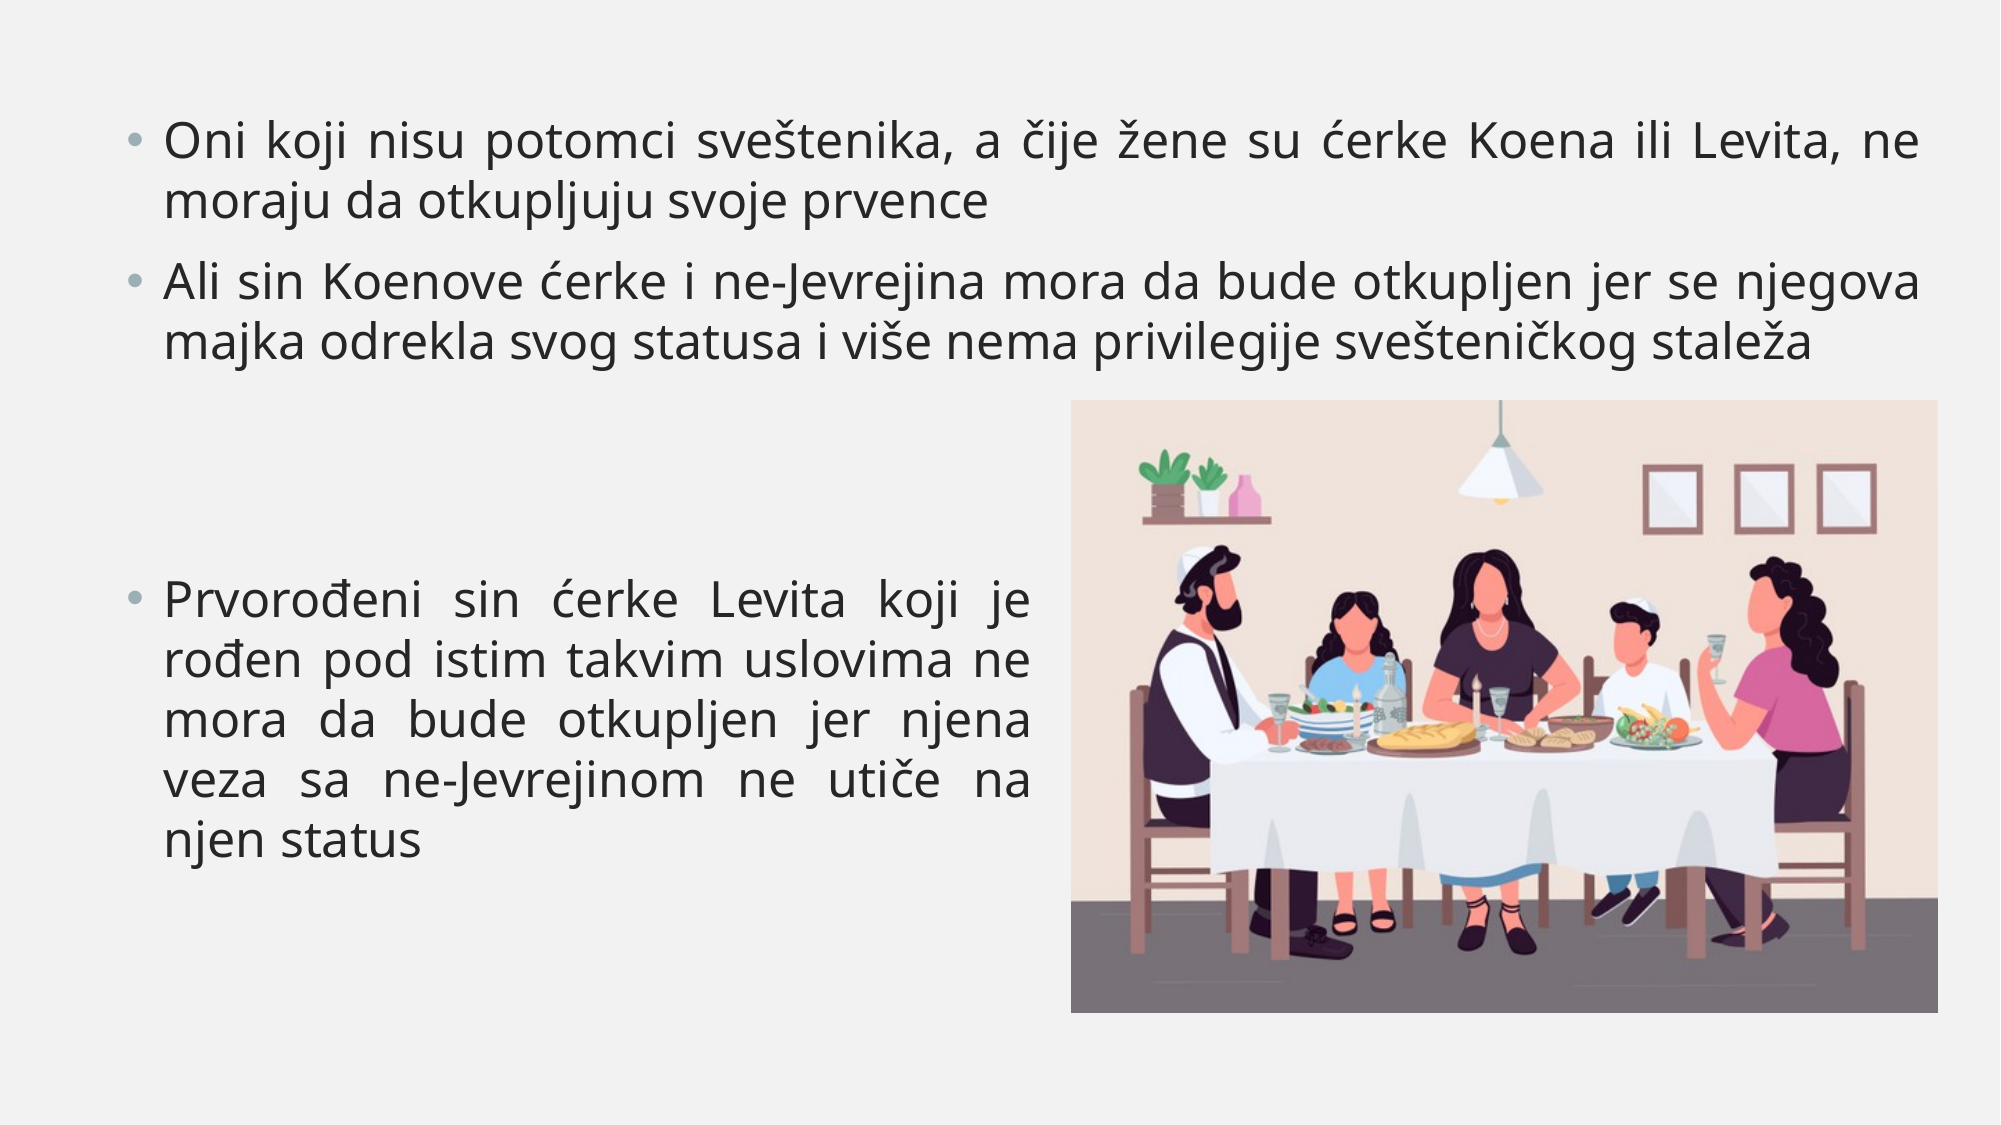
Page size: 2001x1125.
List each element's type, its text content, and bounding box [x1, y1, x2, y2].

picture [1071, 400, 1938, 1013]
list Prvorođeni sin ćerke Levita koji je rođen pod istim takvim uslovima ne mora da bude otkupljen jer njena veza sa ne-Jevrejinom ne utiče na njen status [111, 559, 1048, 917]
list Oni koji nisu potomci sveštenika, a čije žene su ćerke Koena ili Levita, ne moraju da otkupljuju svoje prvence Ali sin Koenove ćerke i ne-Jevrejina mora da bude otkupljen jer se njegova majka odrekla svog statusa i više nema privilegije svešteničkog staleža [111, 101, 1938, 530]
